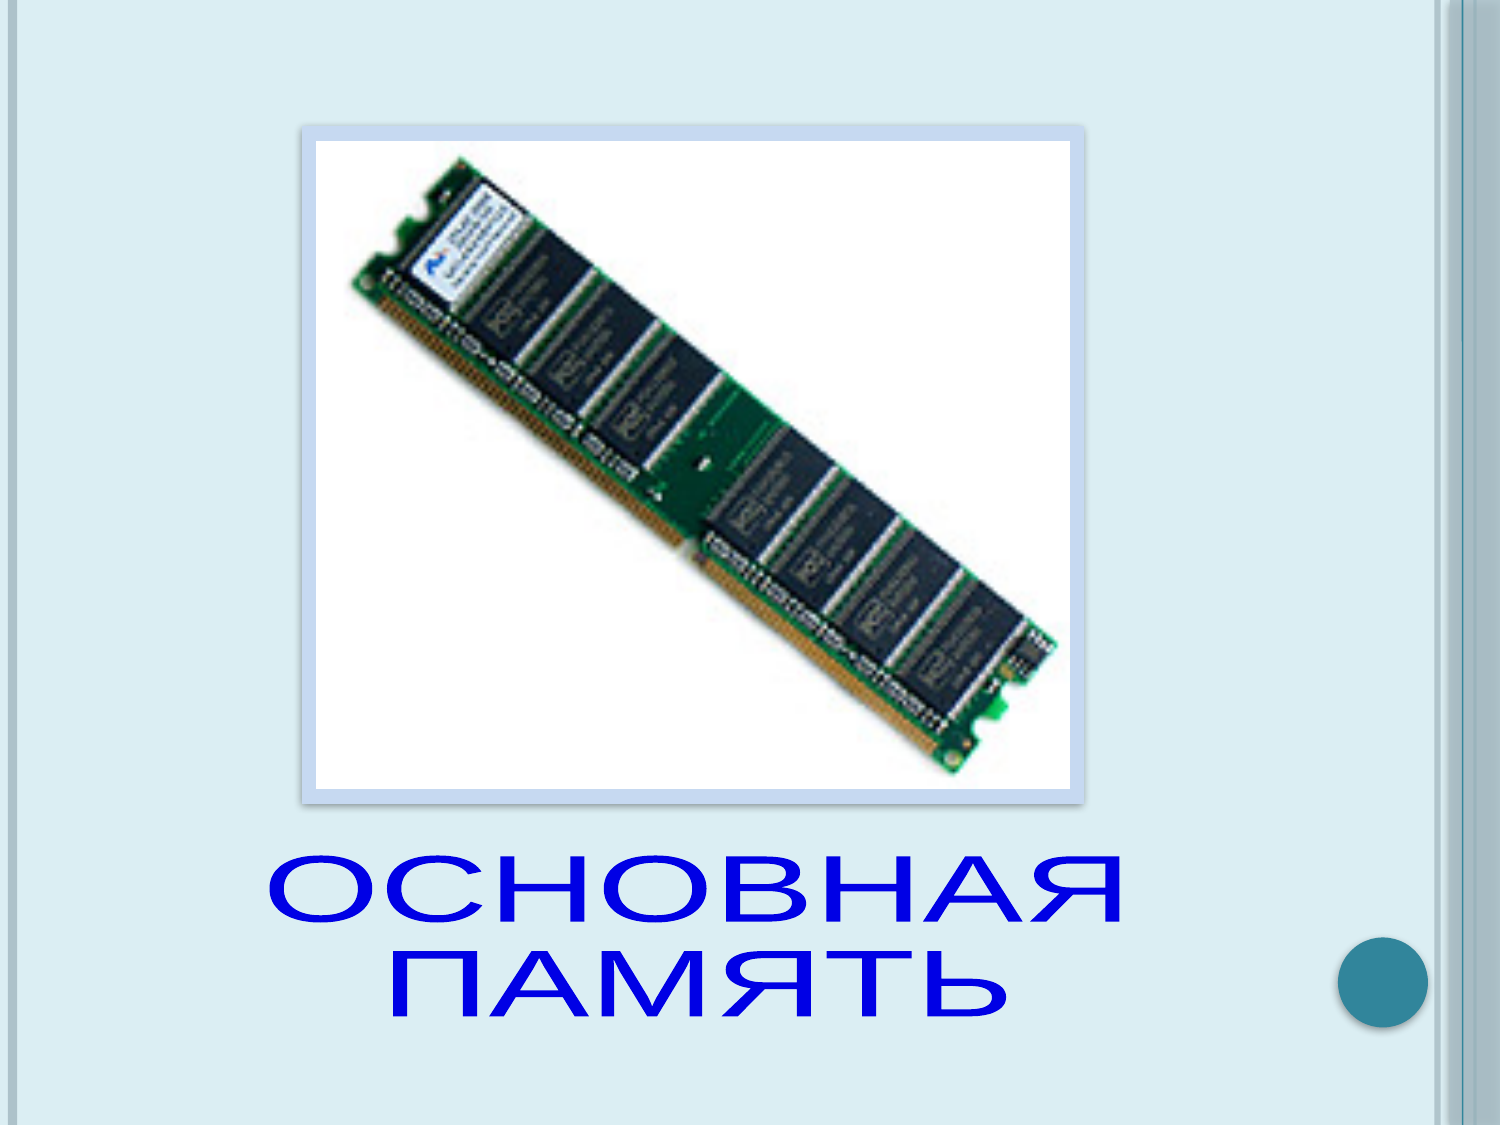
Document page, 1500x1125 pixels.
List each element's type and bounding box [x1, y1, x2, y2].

picture [315, 140, 1071, 790]
